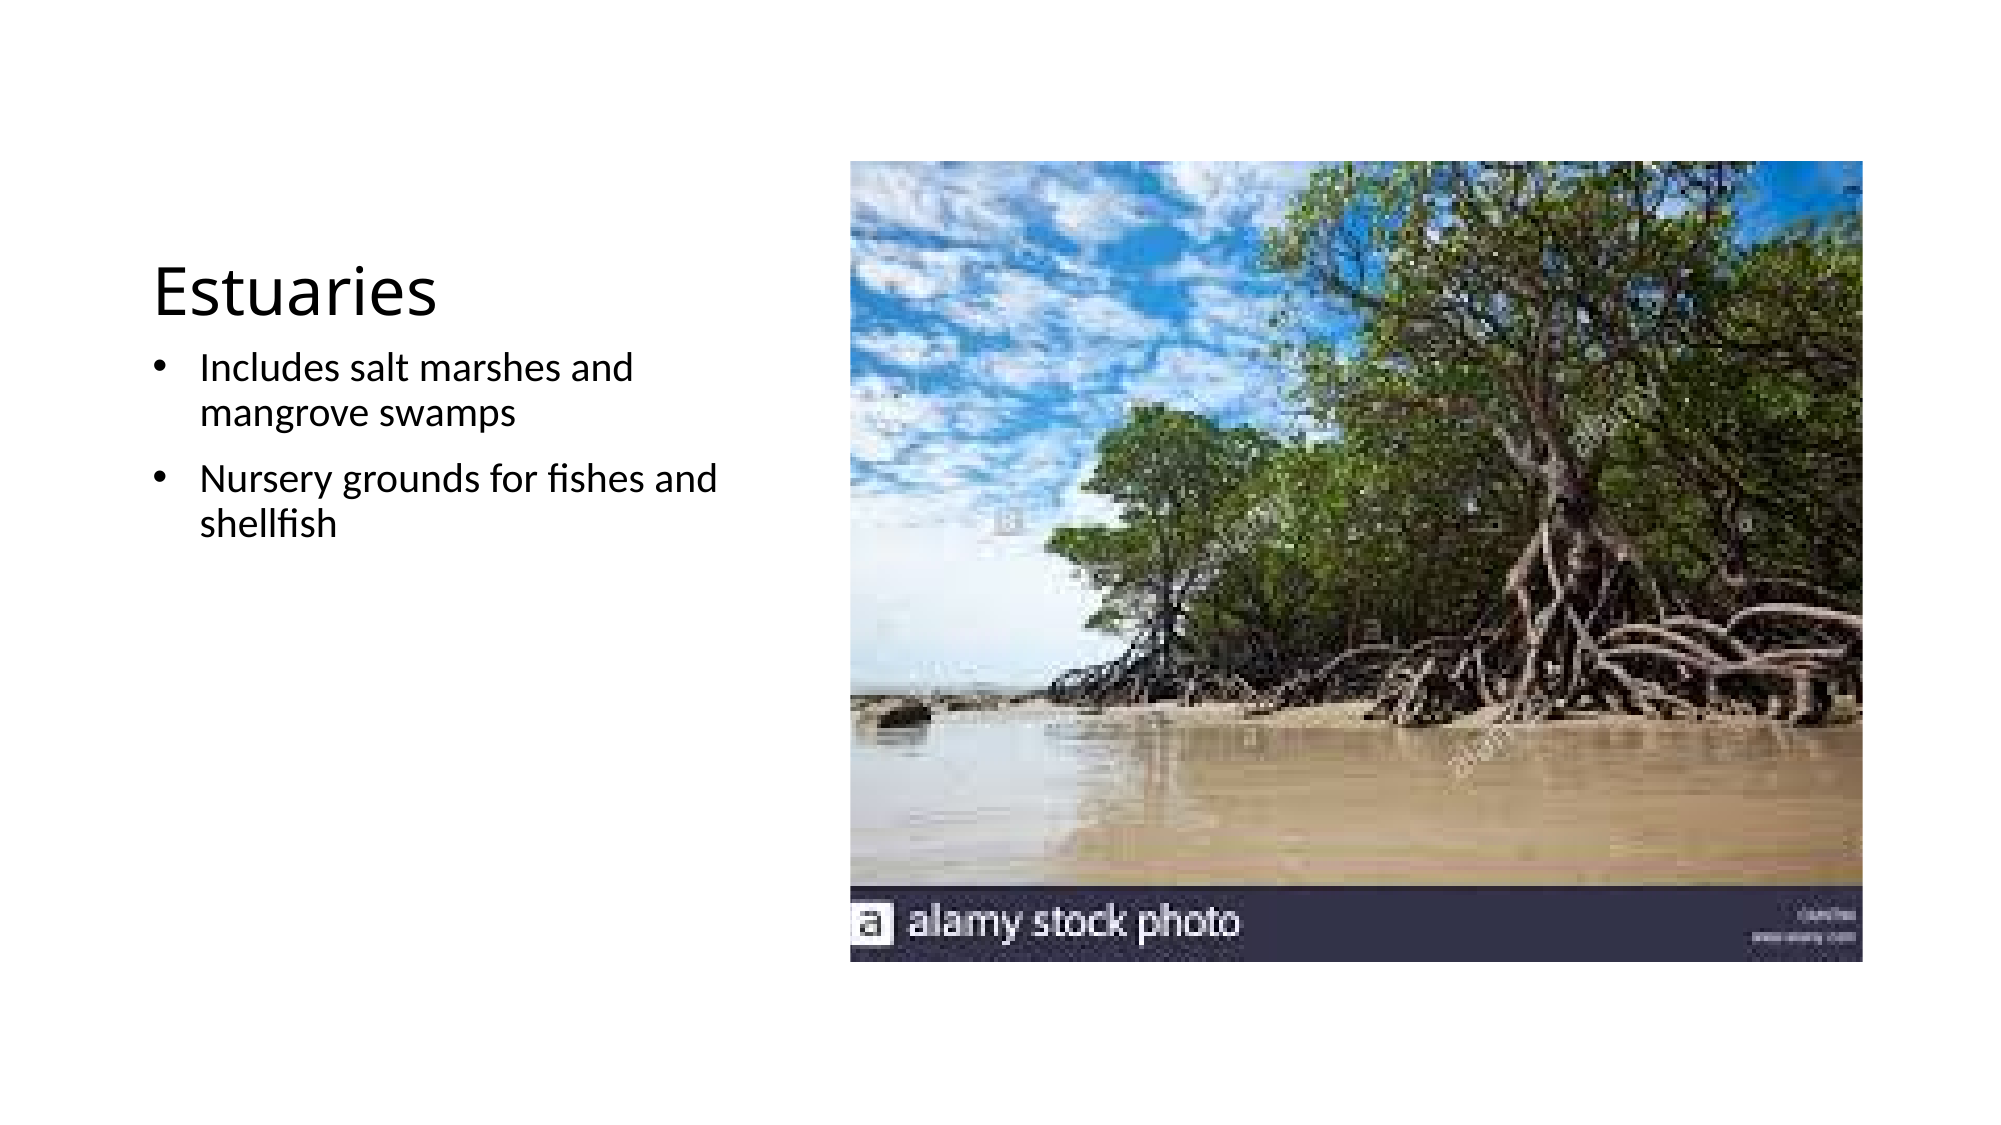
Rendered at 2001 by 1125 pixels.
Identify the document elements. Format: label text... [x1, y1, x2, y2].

list Includes salt marshes and mangrove swamps Nursery grounds for fishes and shellfish [137, 337, 783, 963]
picture [850, 161, 1863, 962]
title Estuaries [137, 75, 783, 337]
